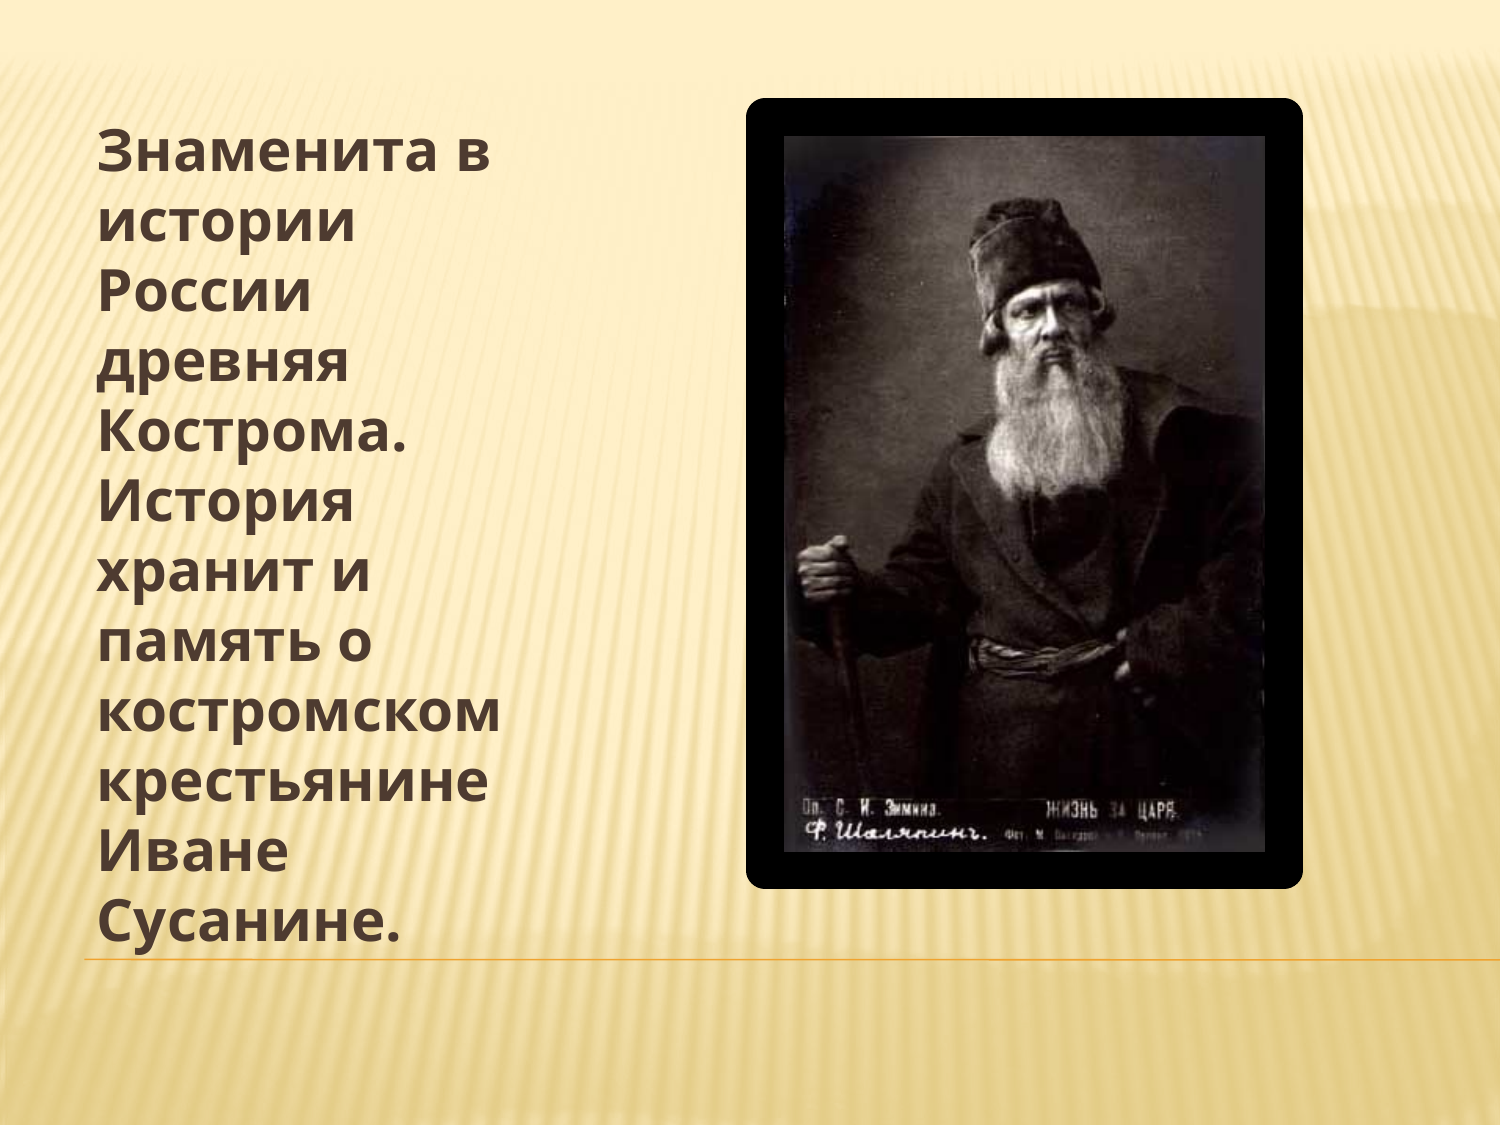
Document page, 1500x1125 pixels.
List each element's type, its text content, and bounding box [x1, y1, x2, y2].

list Знаменита в истории России древняя Кострома. История хранит и память о костромском крестьянине Иване Сусанине. [82, 105, 576, 893]
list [783, 135, 1266, 852]
